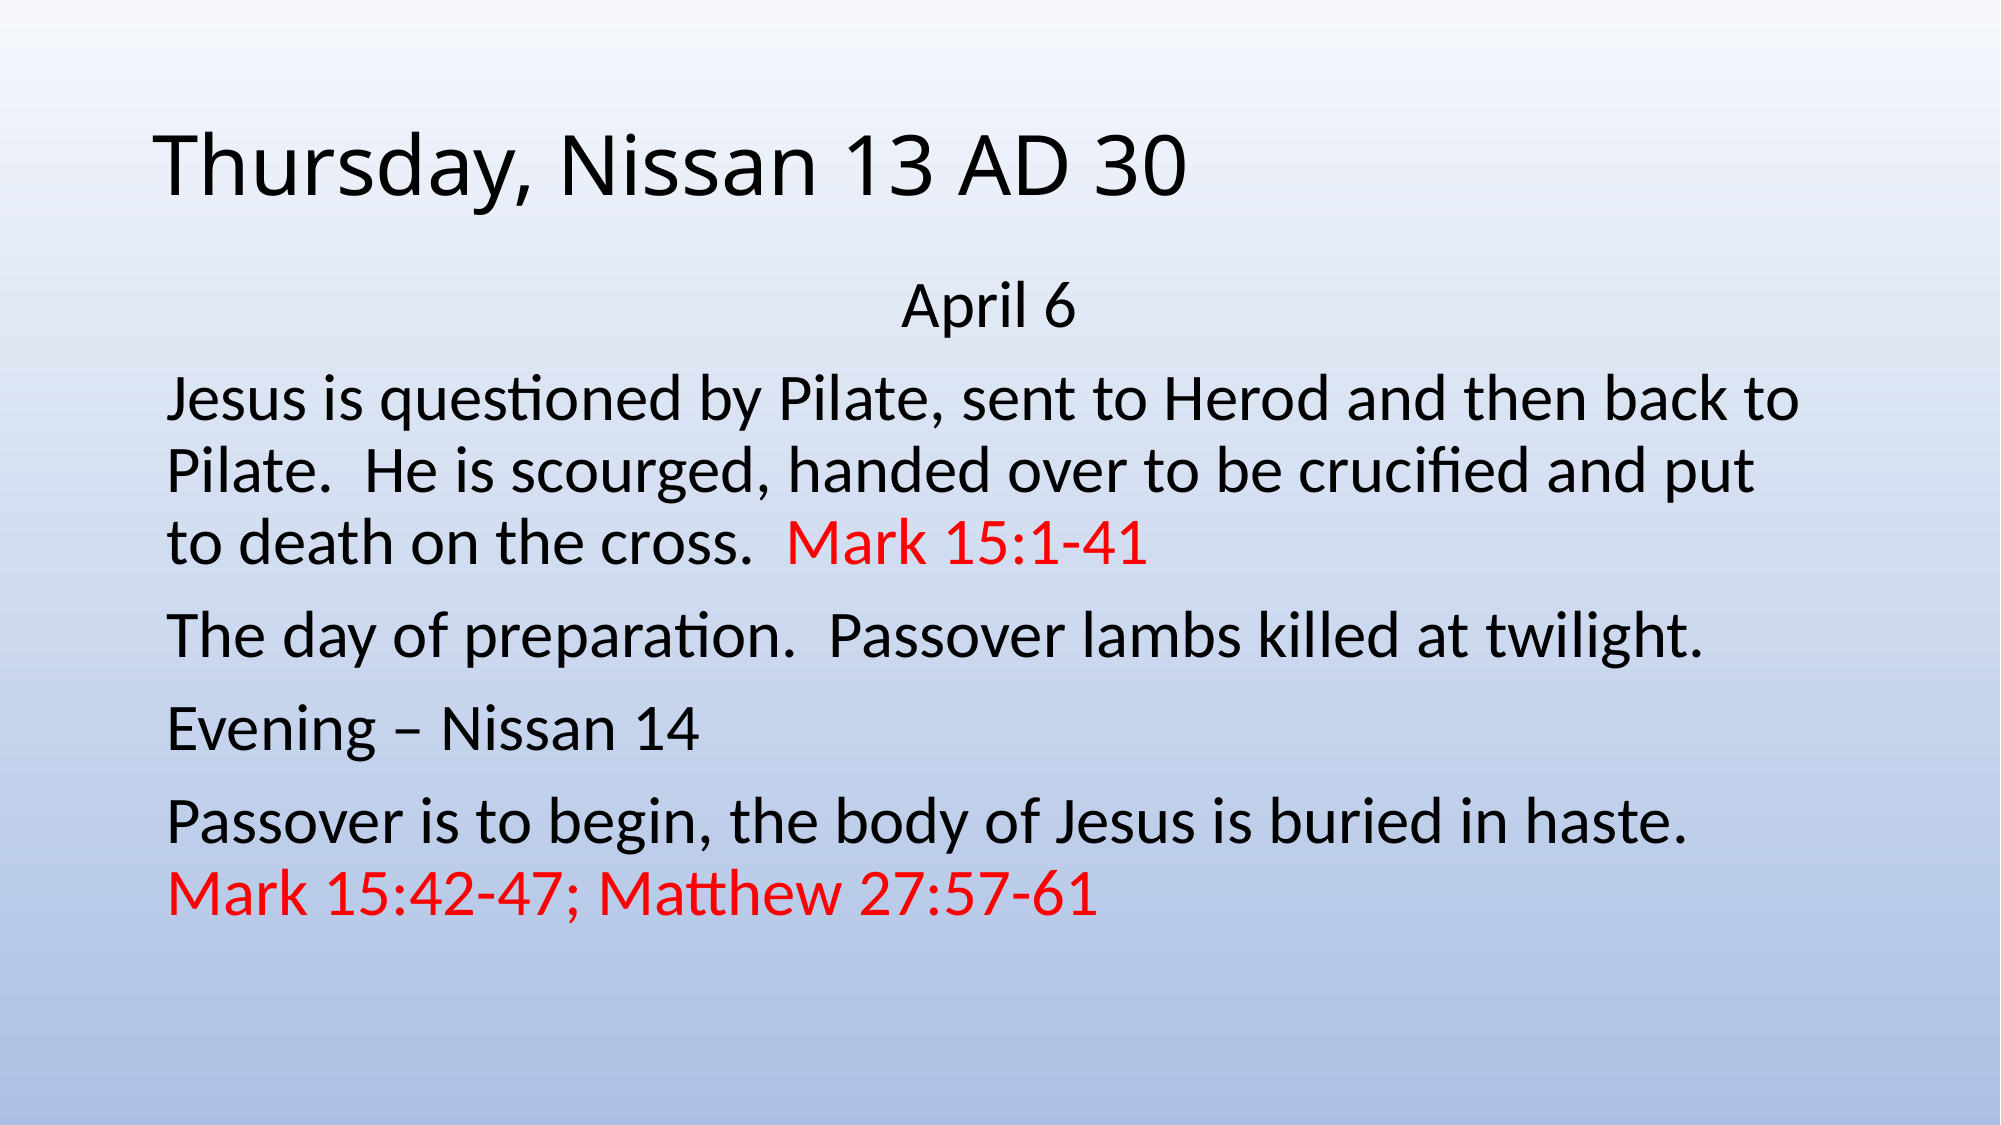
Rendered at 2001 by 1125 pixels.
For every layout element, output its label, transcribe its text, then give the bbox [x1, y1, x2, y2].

title Thursday, Nissan 13 AD 30 [137, 59, 1863, 278]
list April 6 Jesus is questioned by Pilate, sent to Herod and then back to Pilate. He is scourged, handed over to be crucified and put to death on the cross. Mark 15:1-41 The day of preparation. Passover lambs killed at twilight. Evening – Nissan 14 Passover is to begin, the body of Jesus is buried in haste. Mark 15:42-47; Matthew 27:57-61 [151, 262, 1828, 1125]
